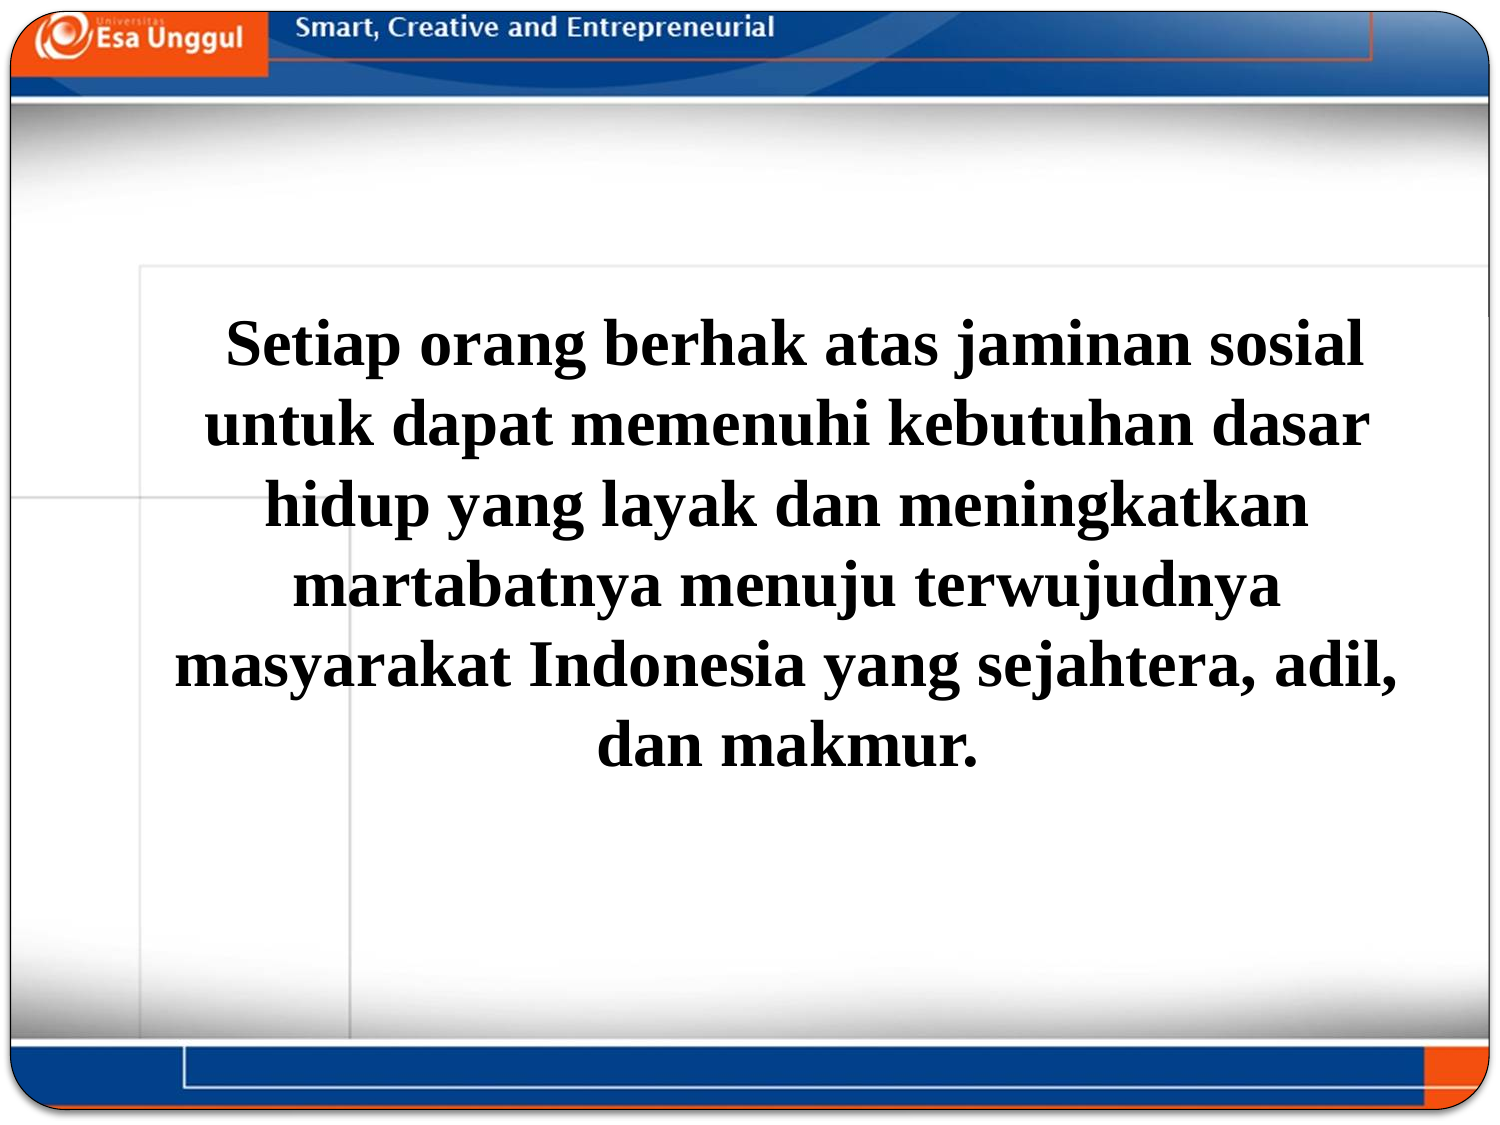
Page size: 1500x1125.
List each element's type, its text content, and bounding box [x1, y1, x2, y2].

list Setiap orang berhak atas jaminan sosial untuk dapat memenuhi kebutuhan dasar hidup yang layak dan meningkatkan martabatnya menuju terwujudnya masyarakat Indonesia yang sejahtera, adil, dan makmur. [150, 291, 1425, 827]
picture [12, 12, 1488, 1108]
